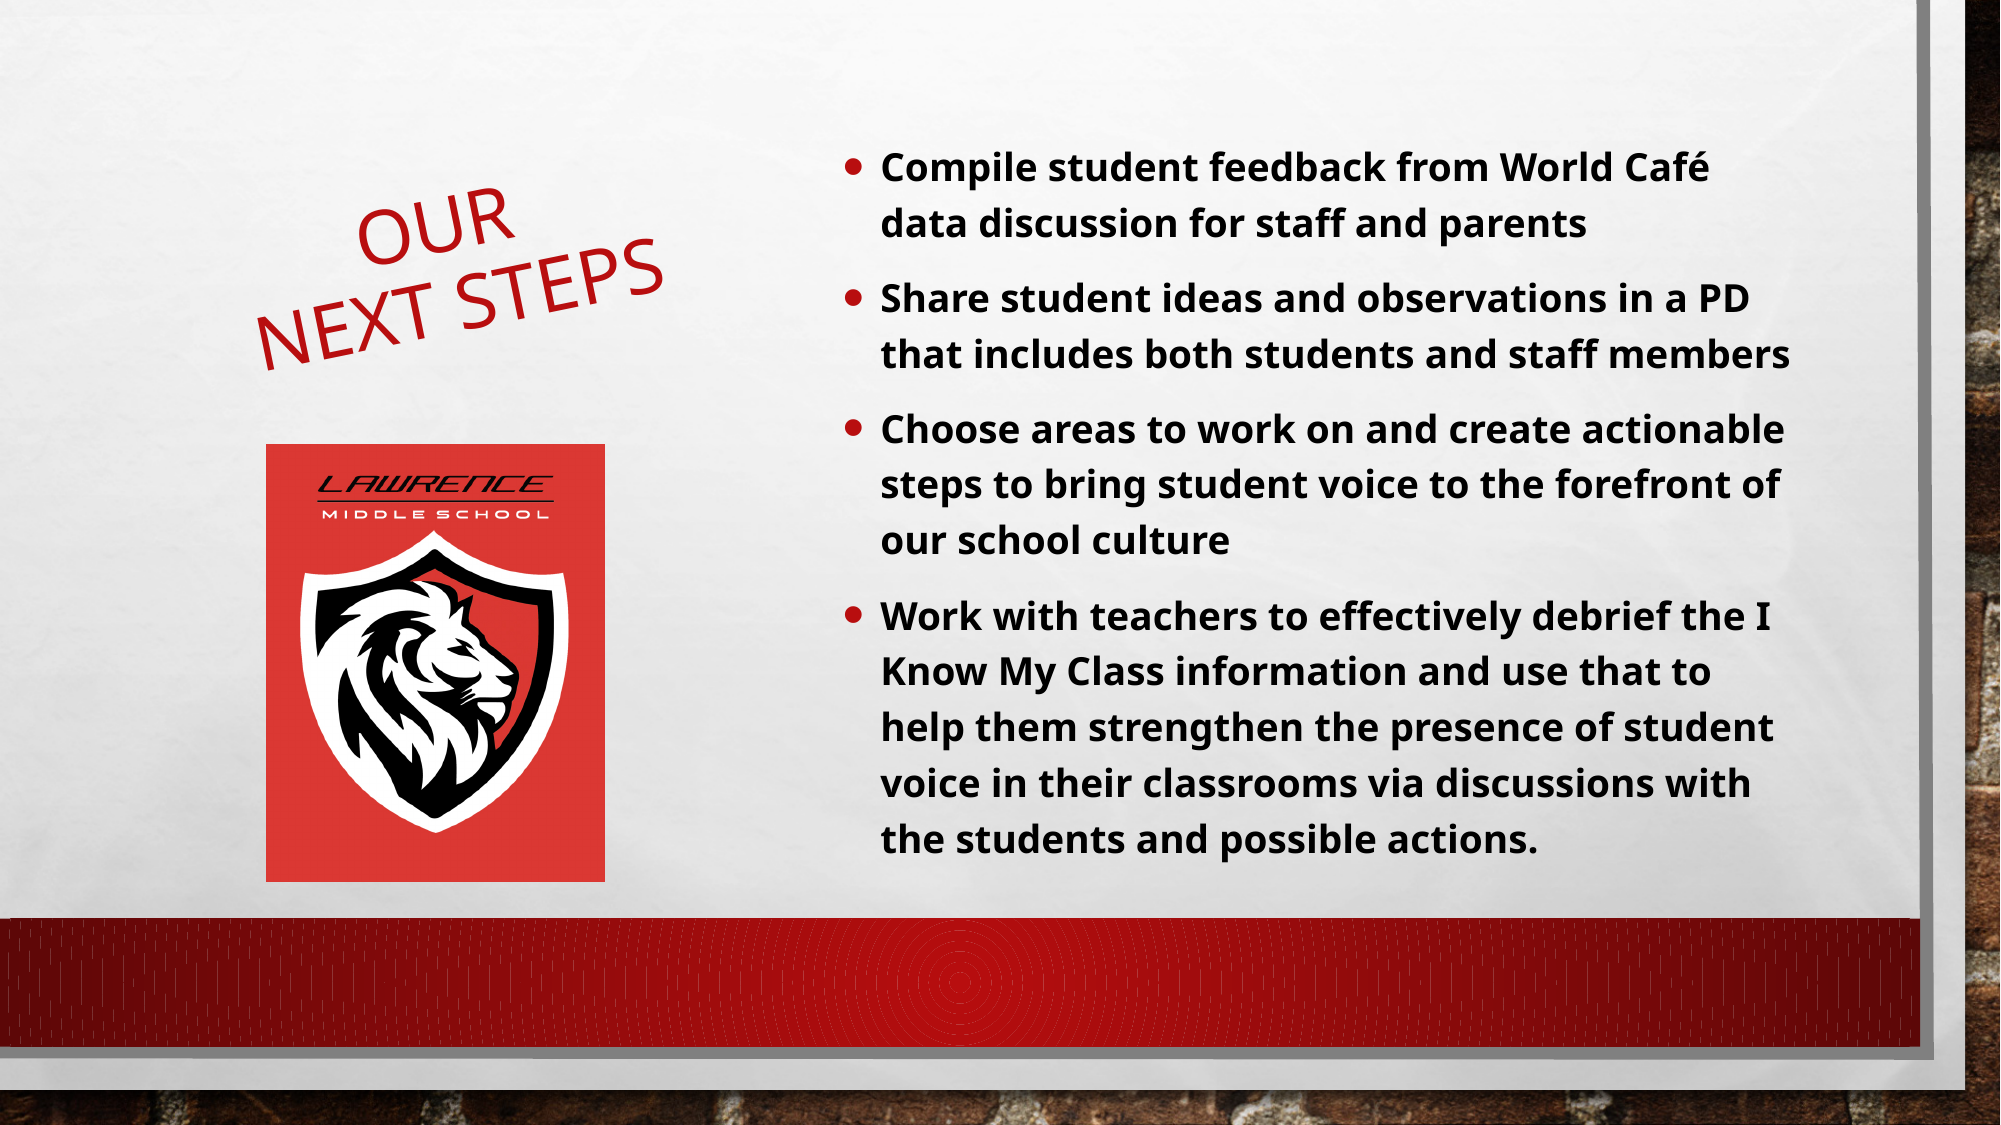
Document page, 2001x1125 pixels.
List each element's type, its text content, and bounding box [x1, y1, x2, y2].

title Our Next steps [102, 112, 802, 423]
picture [0, 0, 2000, 1125]
picture [266, 444, 605, 882]
list Compile student feedback from World Café data discussion for staff and parents Share student ideas and observations in a PD that includes both students and staff members Choose areas to work on and create actionable steps to bring student voice to the forefront of our school culture Work with teachers to effectively debrief the I Know My Class information and use that to help them strengthen the presence of student voice in their classrooms via discussions with the students and possible actions. [827, 112, 1818, 882]
